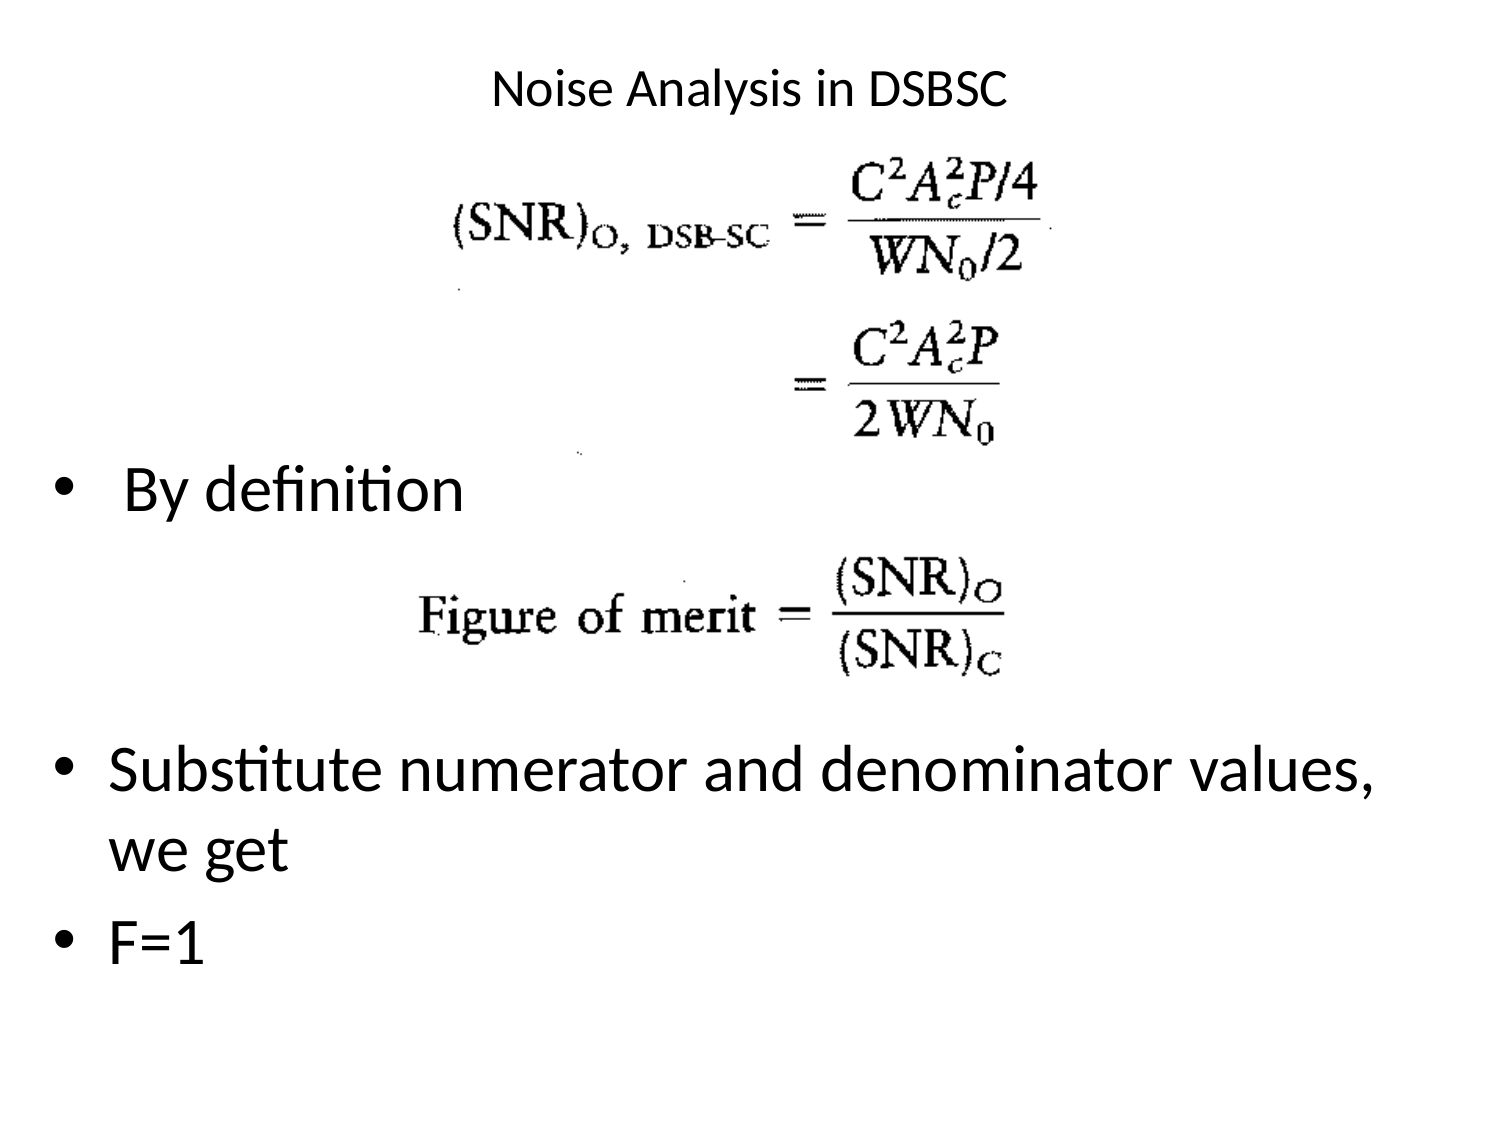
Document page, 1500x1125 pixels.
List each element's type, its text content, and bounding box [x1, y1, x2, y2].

picture [399, 137, 1087, 474]
picture [399, 537, 1028, 682]
list By definition Substitute numerator and denominator values, we get F=1 [37, 437, 1425, 1005]
title Noise Analysis in DSBSC [75, 45, 1425, 125]
